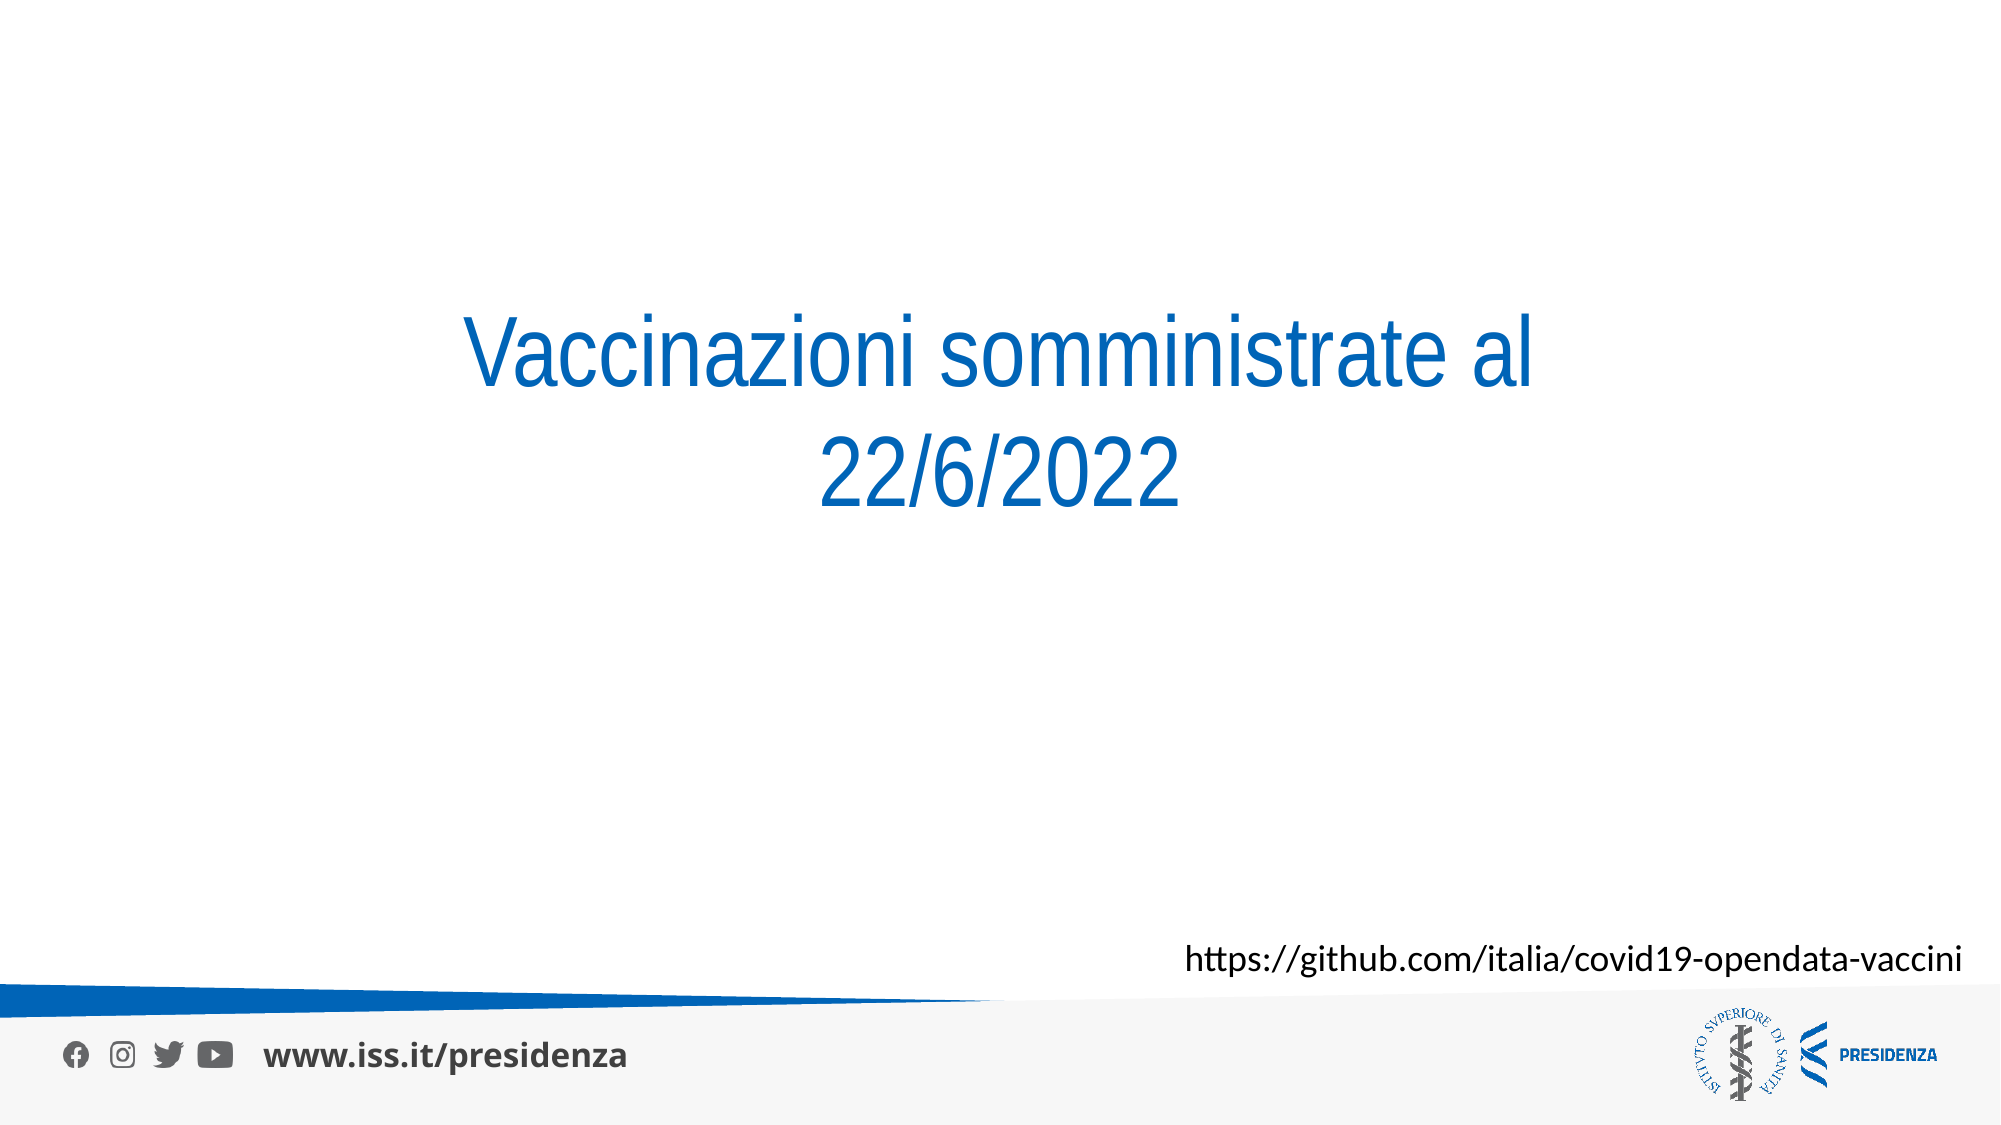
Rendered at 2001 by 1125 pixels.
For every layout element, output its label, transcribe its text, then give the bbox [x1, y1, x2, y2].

text_box Vaccinazioni somministrate al 22/6/2022 [425, 279, 1575, 534]
picture [1694, 1008, 1937, 1101]
picture [63, 1041, 233, 1068]
text_box https://github.com/italia/covid19-opendata-vaccini [1169, 926, 2000, 987]
